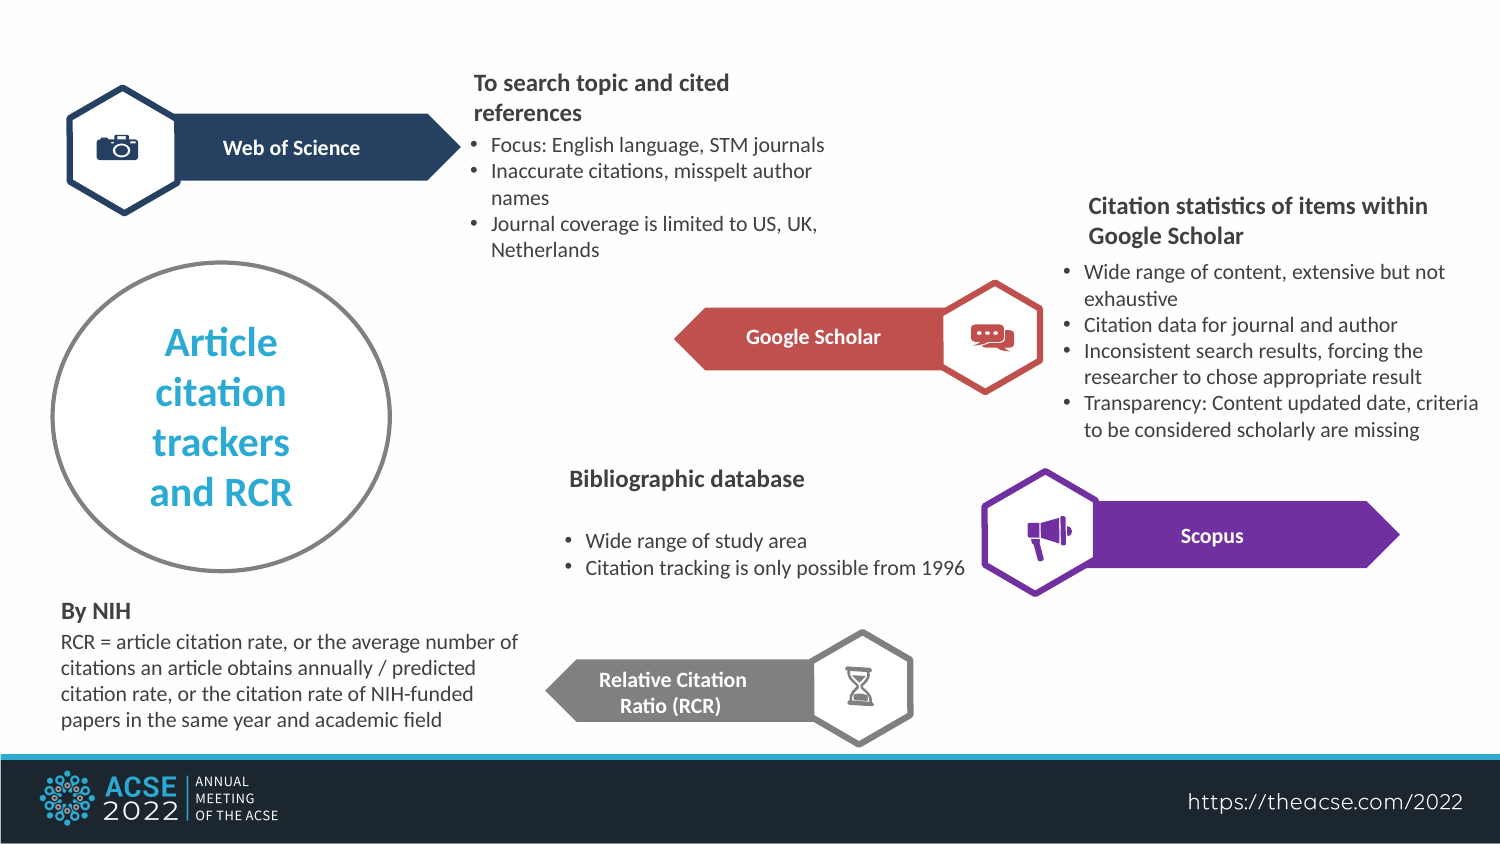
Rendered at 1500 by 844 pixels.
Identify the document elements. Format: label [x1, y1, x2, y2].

picture [0, 0, 1500, 844]
text_box [45, 59, 1500, 756]
